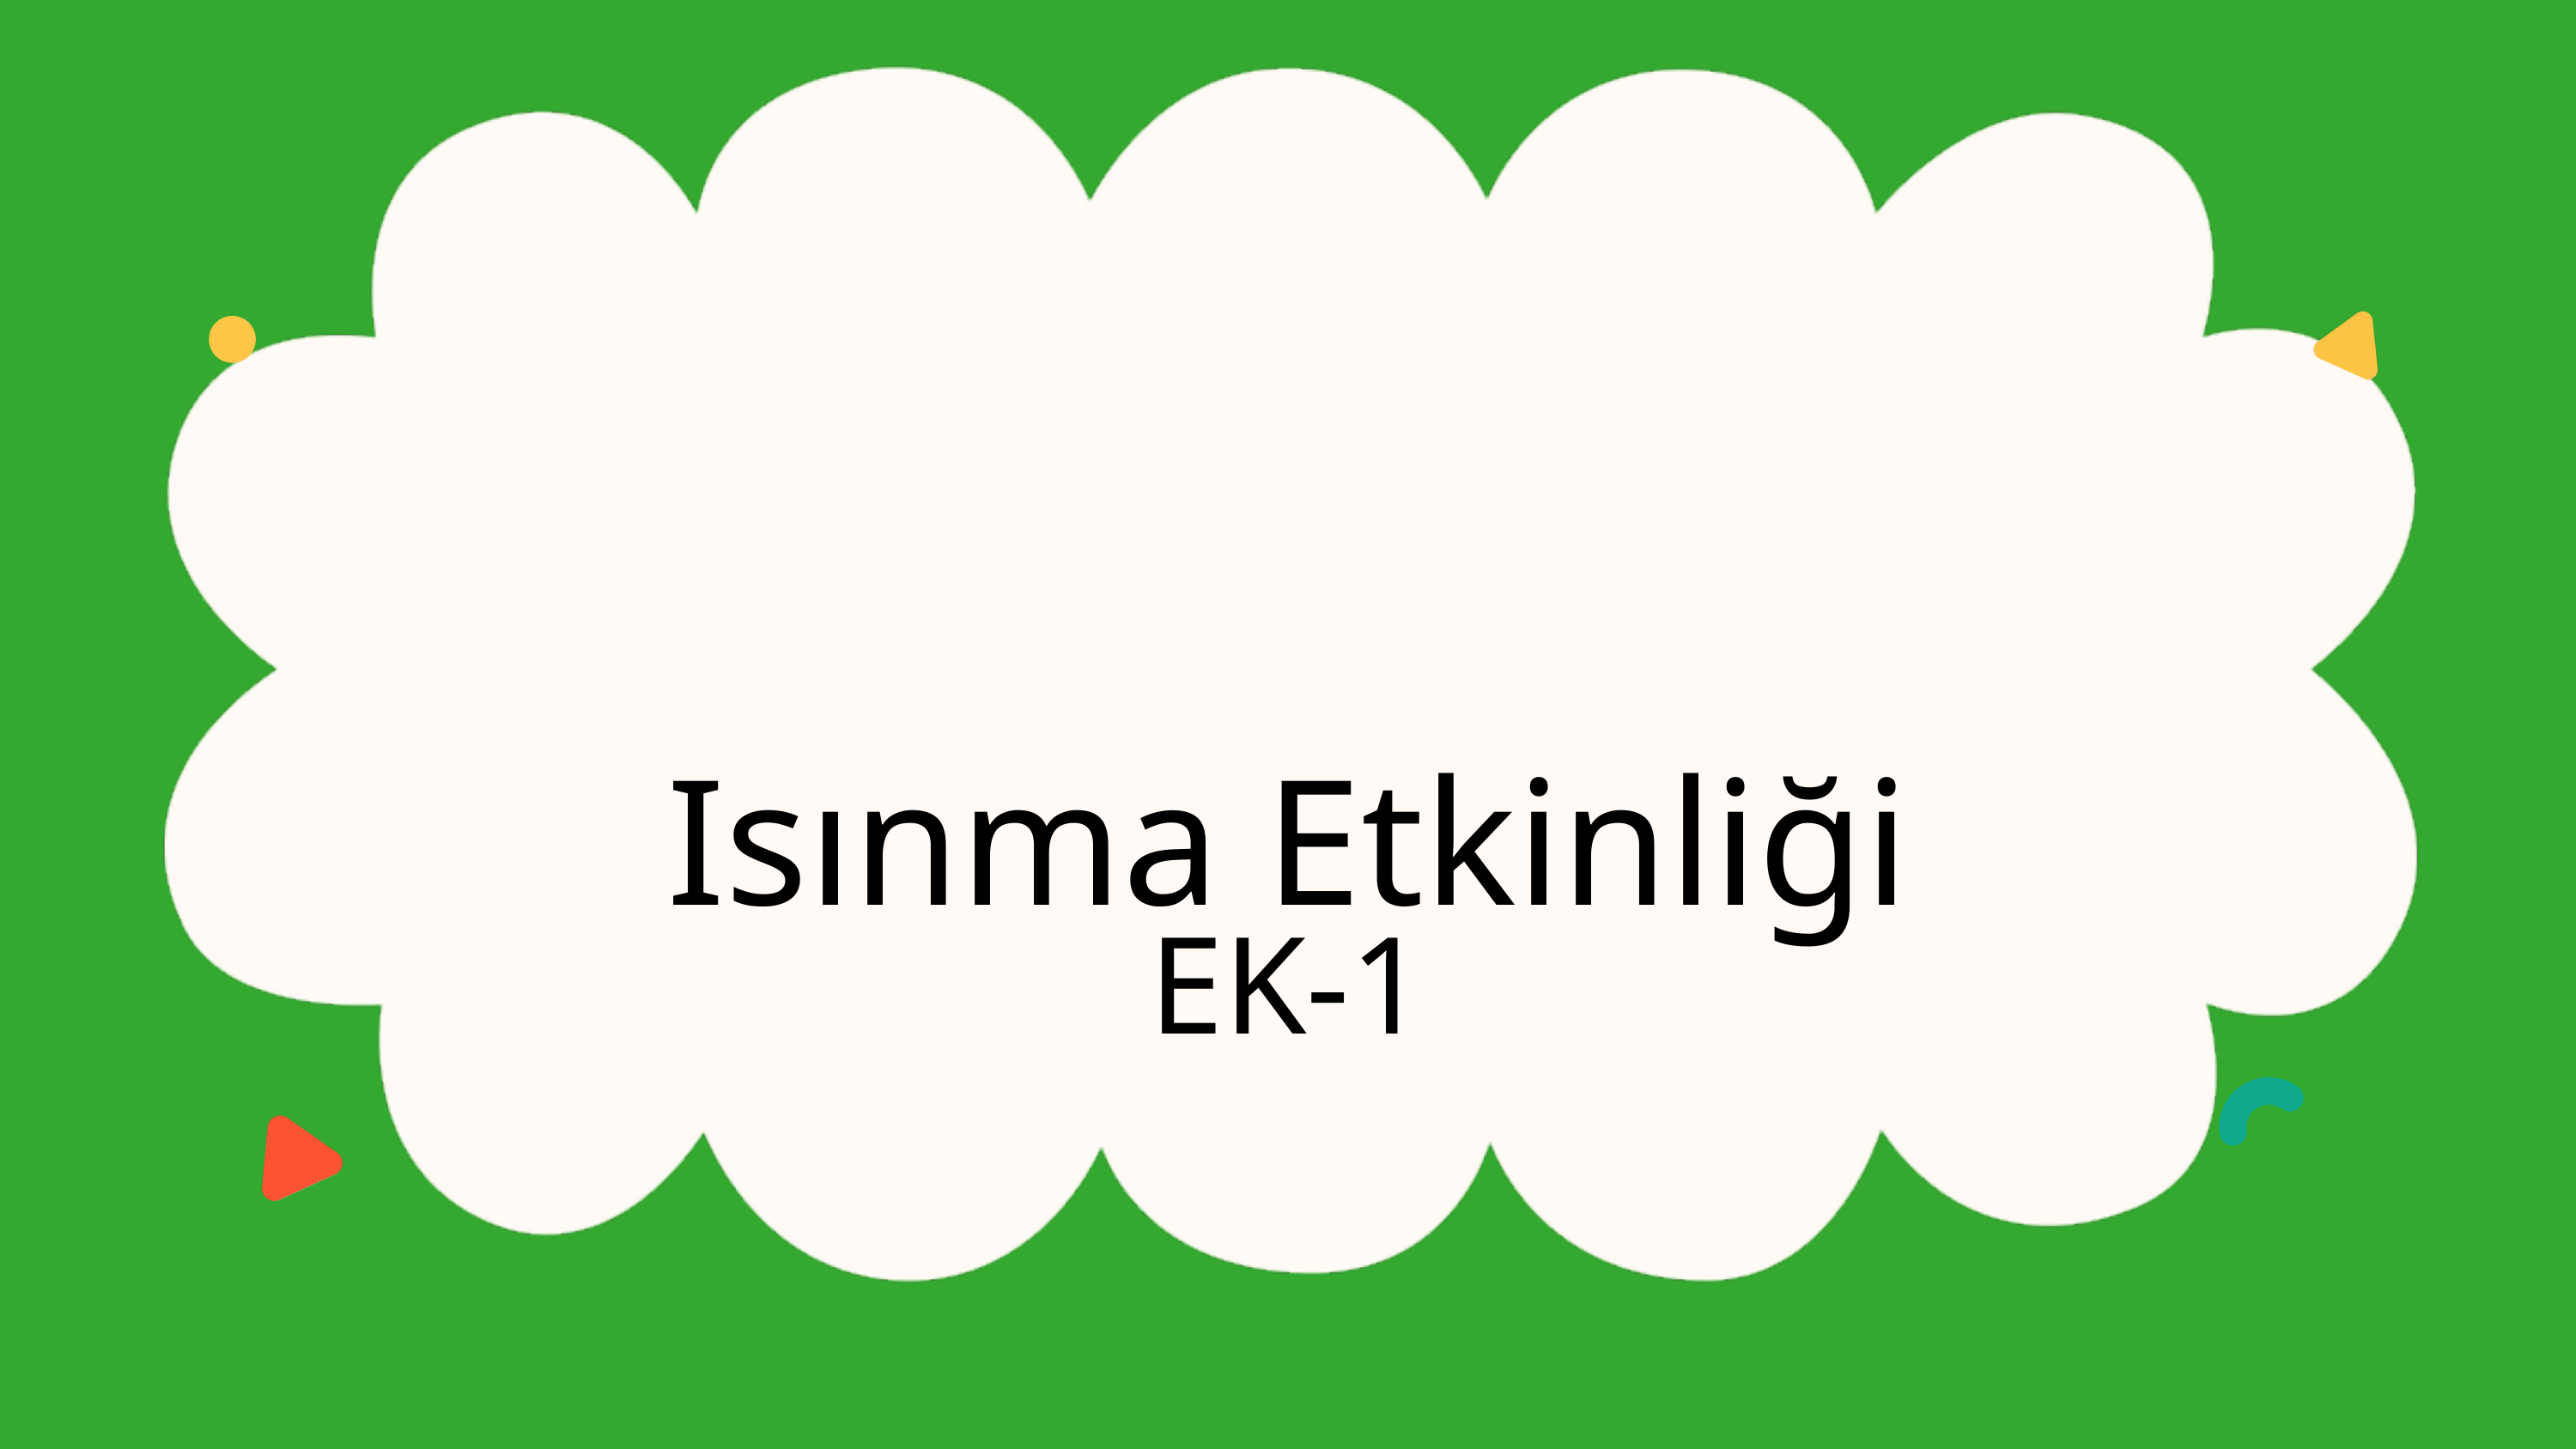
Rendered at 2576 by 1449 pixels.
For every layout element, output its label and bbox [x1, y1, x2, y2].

text_box [2208, 1080, 2303, 1131]
text_box [208, 315, 257, 364]
picture [111, 55, 2465, 1293]
